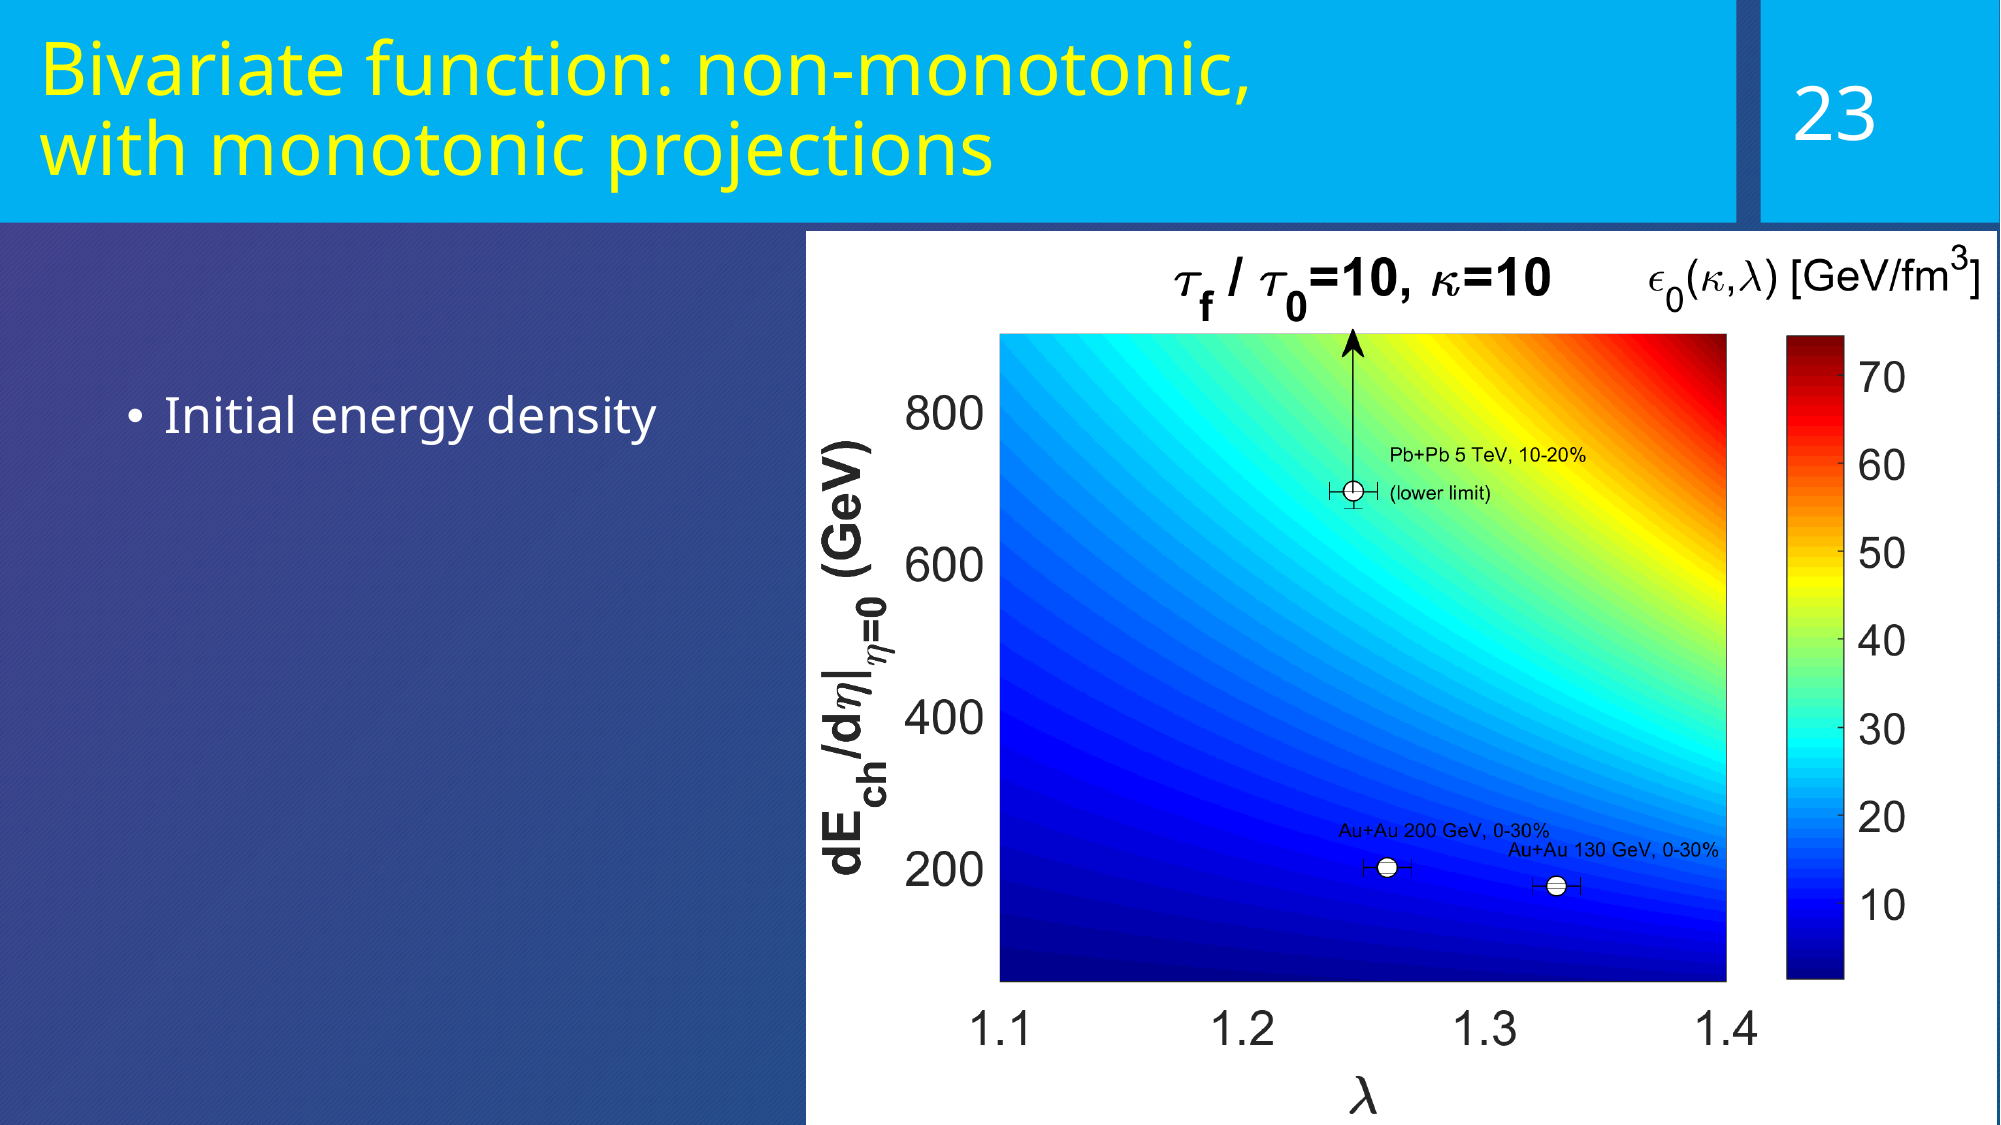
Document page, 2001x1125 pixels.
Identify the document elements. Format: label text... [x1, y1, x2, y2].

slide_number 23 [1777, 20, 1968, 200]
list Initial energy density [111, 383, 806, 482]
picture [806, 231, 1998, 1125]
title Bivariate function: non-monotonic, with monotonic projections [24, 22, 1689, 201]
